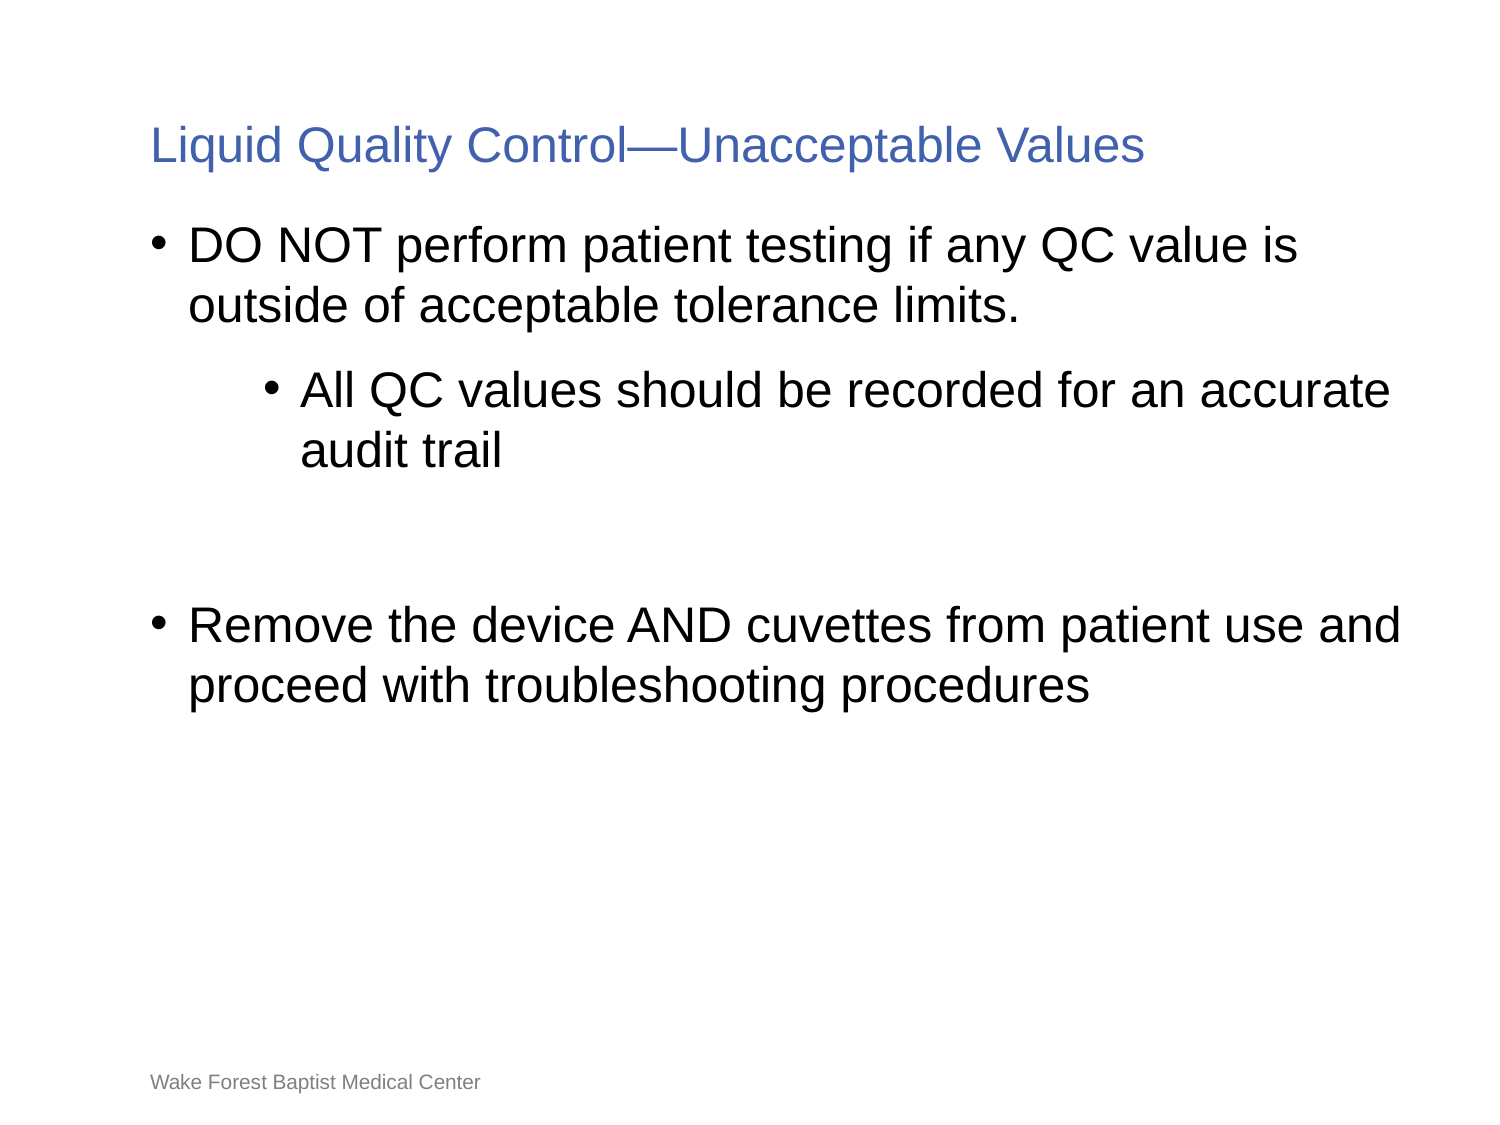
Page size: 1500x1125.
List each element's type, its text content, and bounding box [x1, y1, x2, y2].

title Liquid Quality Control—Unacceptable Values [150, 112, 1425, 174]
list DO NOT perform patient testing if any QC value is outside of acceptable tolerance limits. All QC values should be recorded for an accurate audit trail Remove the device AND cuvettes from patient use and proceed with troubleshooting procedures [150, 212, 1425, 1001]
